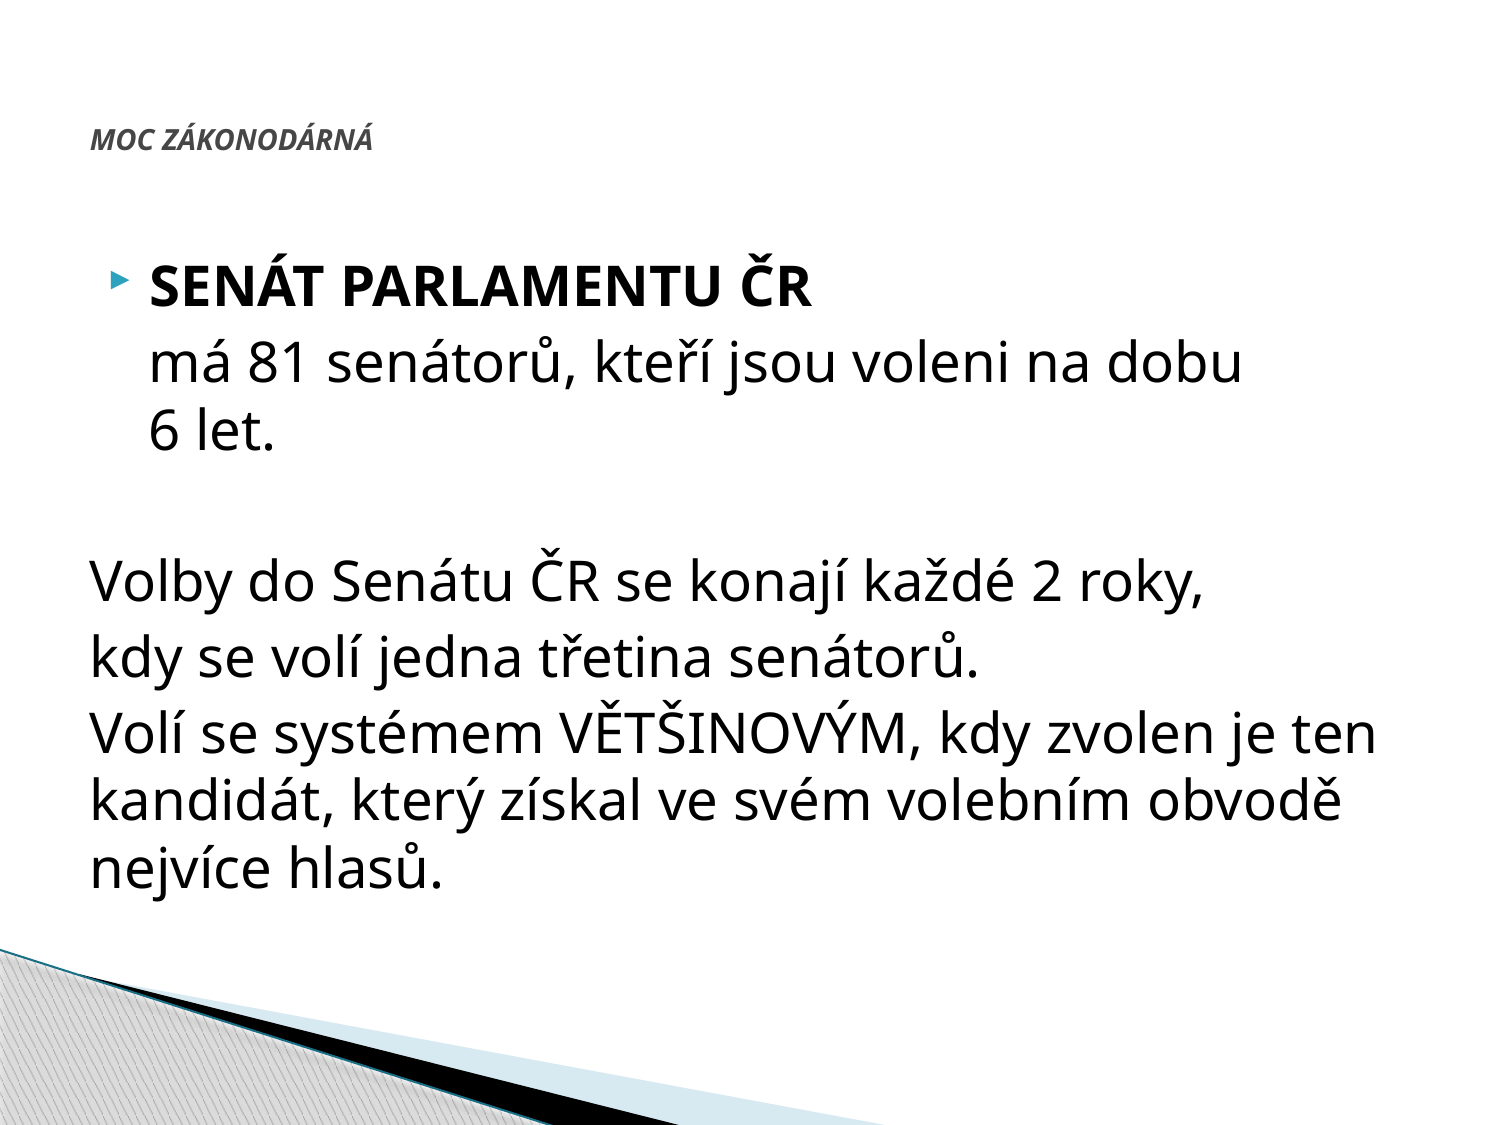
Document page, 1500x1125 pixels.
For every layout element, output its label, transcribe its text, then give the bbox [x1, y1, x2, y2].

list SENÁT PARLAMENTU ČR má 81 senátorů, kteří jsou voleni na dobu 6 let. Volby do Senátu ČR se konají každé 2 roky, kdy se volí jedna třetina senátorů. Volí se systémem VĚTŠINOVÝM, kdy zvolen je ten kandidát, který získal ve svém volebním obvodě nejvíce hlasů. [75, 243, 1425, 986]
title MOC ZÁKONODÁRNÁ [75, 45, 1425, 233]
